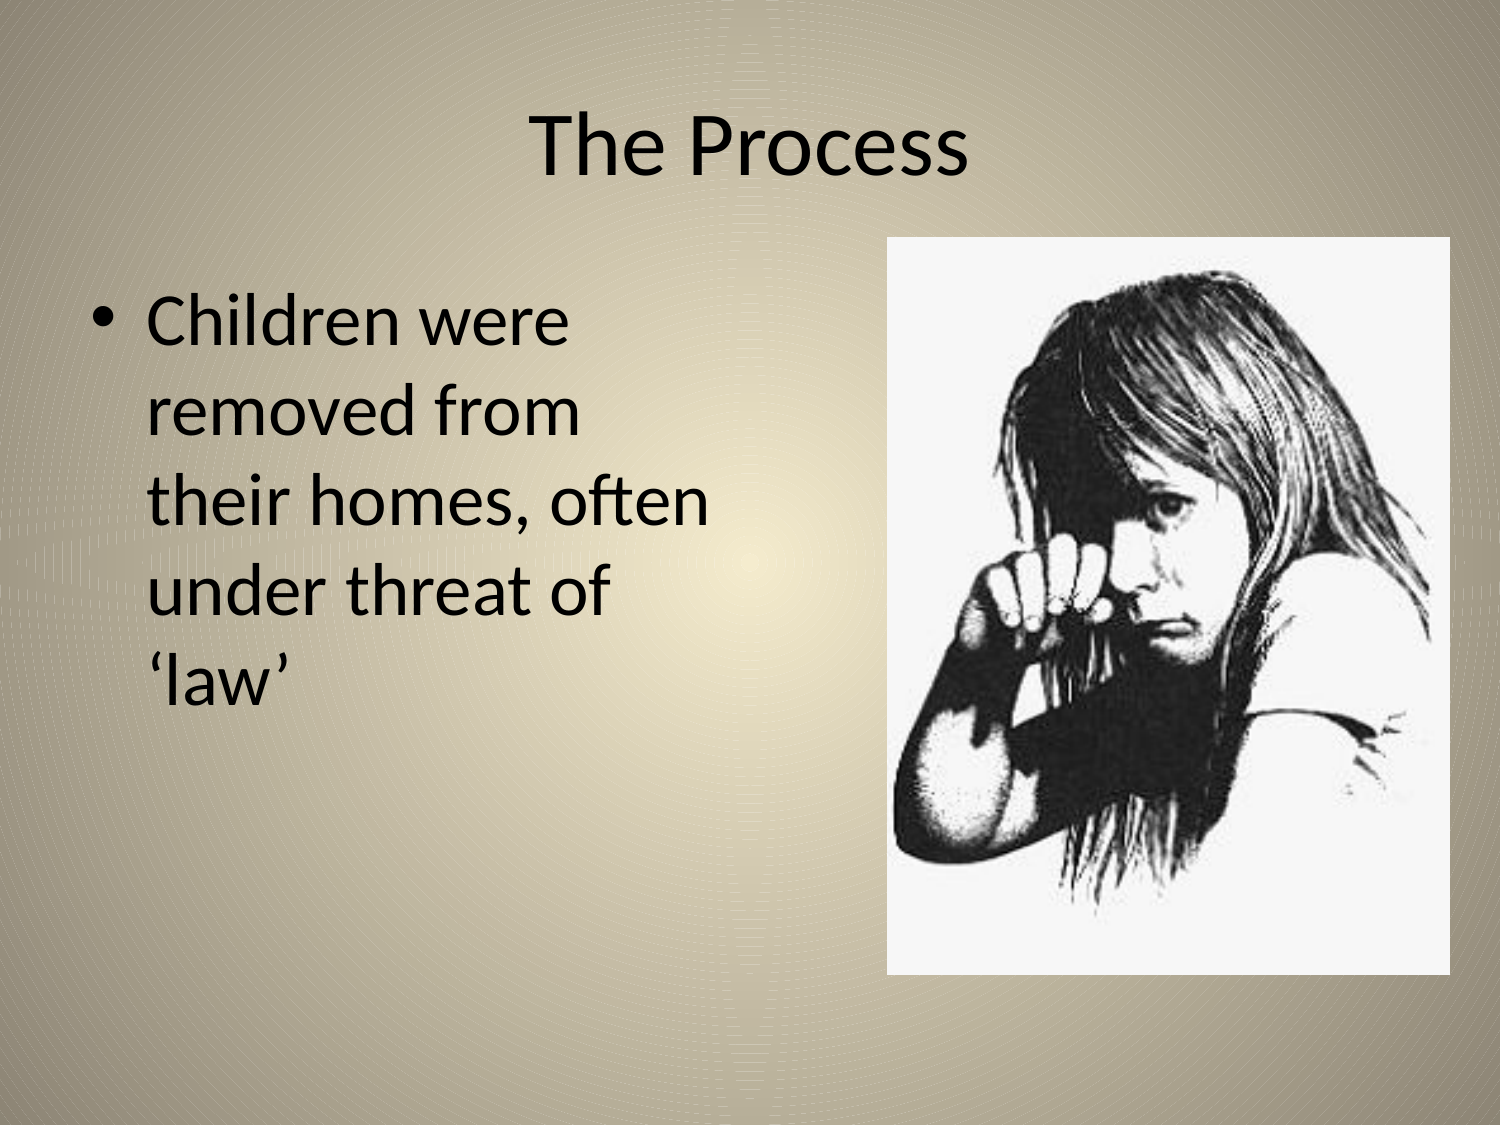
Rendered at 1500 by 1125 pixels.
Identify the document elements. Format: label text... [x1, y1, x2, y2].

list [887, 237, 1451, 976]
list Children were removed from their homes, often under threat of ‘law’ [75, 262, 738, 1005]
title The Process [75, 45, 1425, 233]
